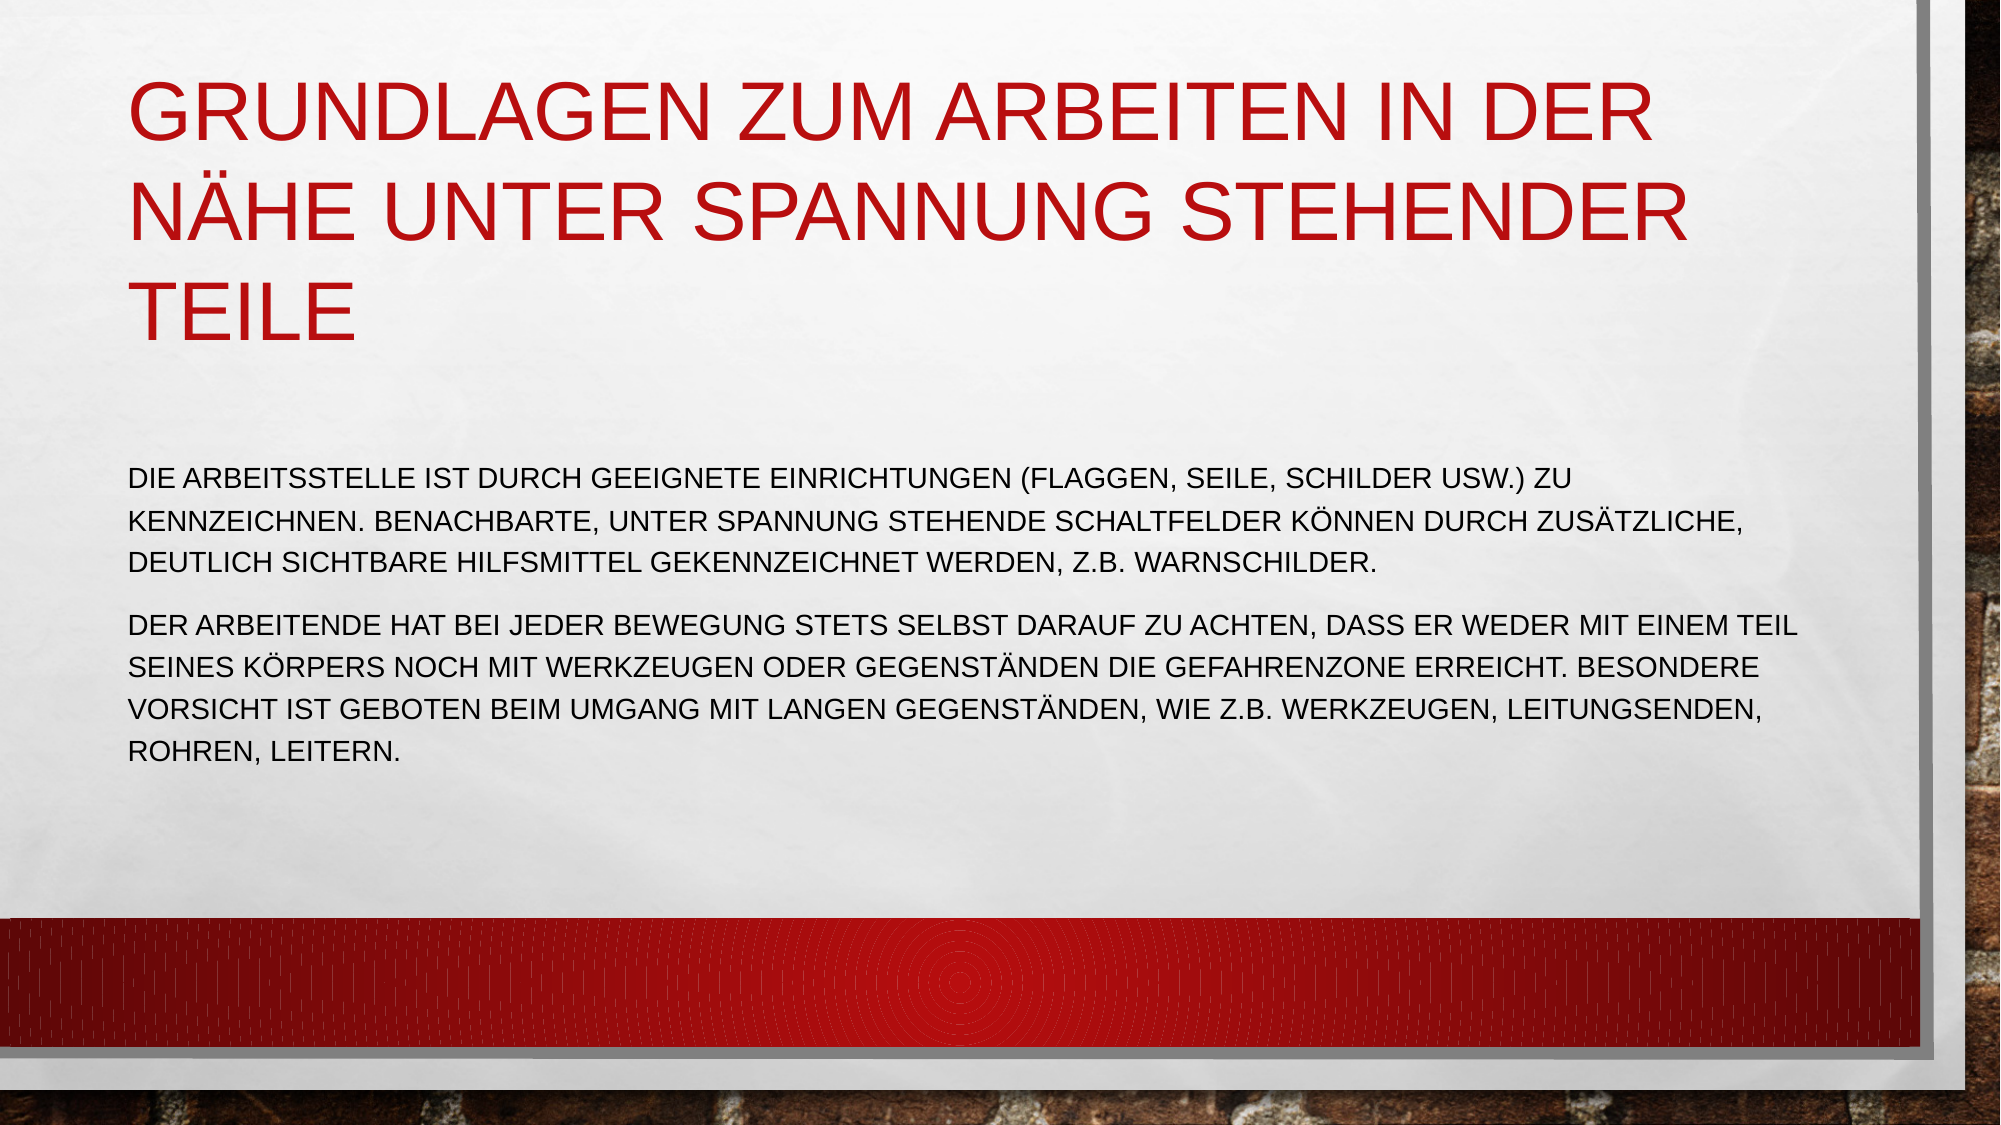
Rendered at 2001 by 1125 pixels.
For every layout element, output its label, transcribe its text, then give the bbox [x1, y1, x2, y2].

picture [0, 0, 2000, 1125]
list Die Arbeitsstelle ist durch geeignete Einrichtungen (Flaggen, Seile, Schilder usw.) zu kennzeichnen. Benachbarte, unter Spannung stehende Schaltfelder können durch zusätzliche, deutlich sichtbare Hilfsmittel gekennzeichnet werden, z.B. Warnschilder. Der Arbeitende hat bei jeder Bewegung stets selbst darauf zu achten, dass er weder mit einem Teil seines Körpers noch mit Werkzeugen oder Gegenständen die Gefahrenzone erreicht. Besondere Vorsicht ist geboten beim Umgang mit langen Gegenständen, wie z.B. Werkzeugen, Leitungsenden, Rohren, Leitern. [112, 338, 1818, 882]
title Grundlagen zum Arbeiten in der Nähe unter Spannung stehender Teile [112, 112, 1818, 302]
